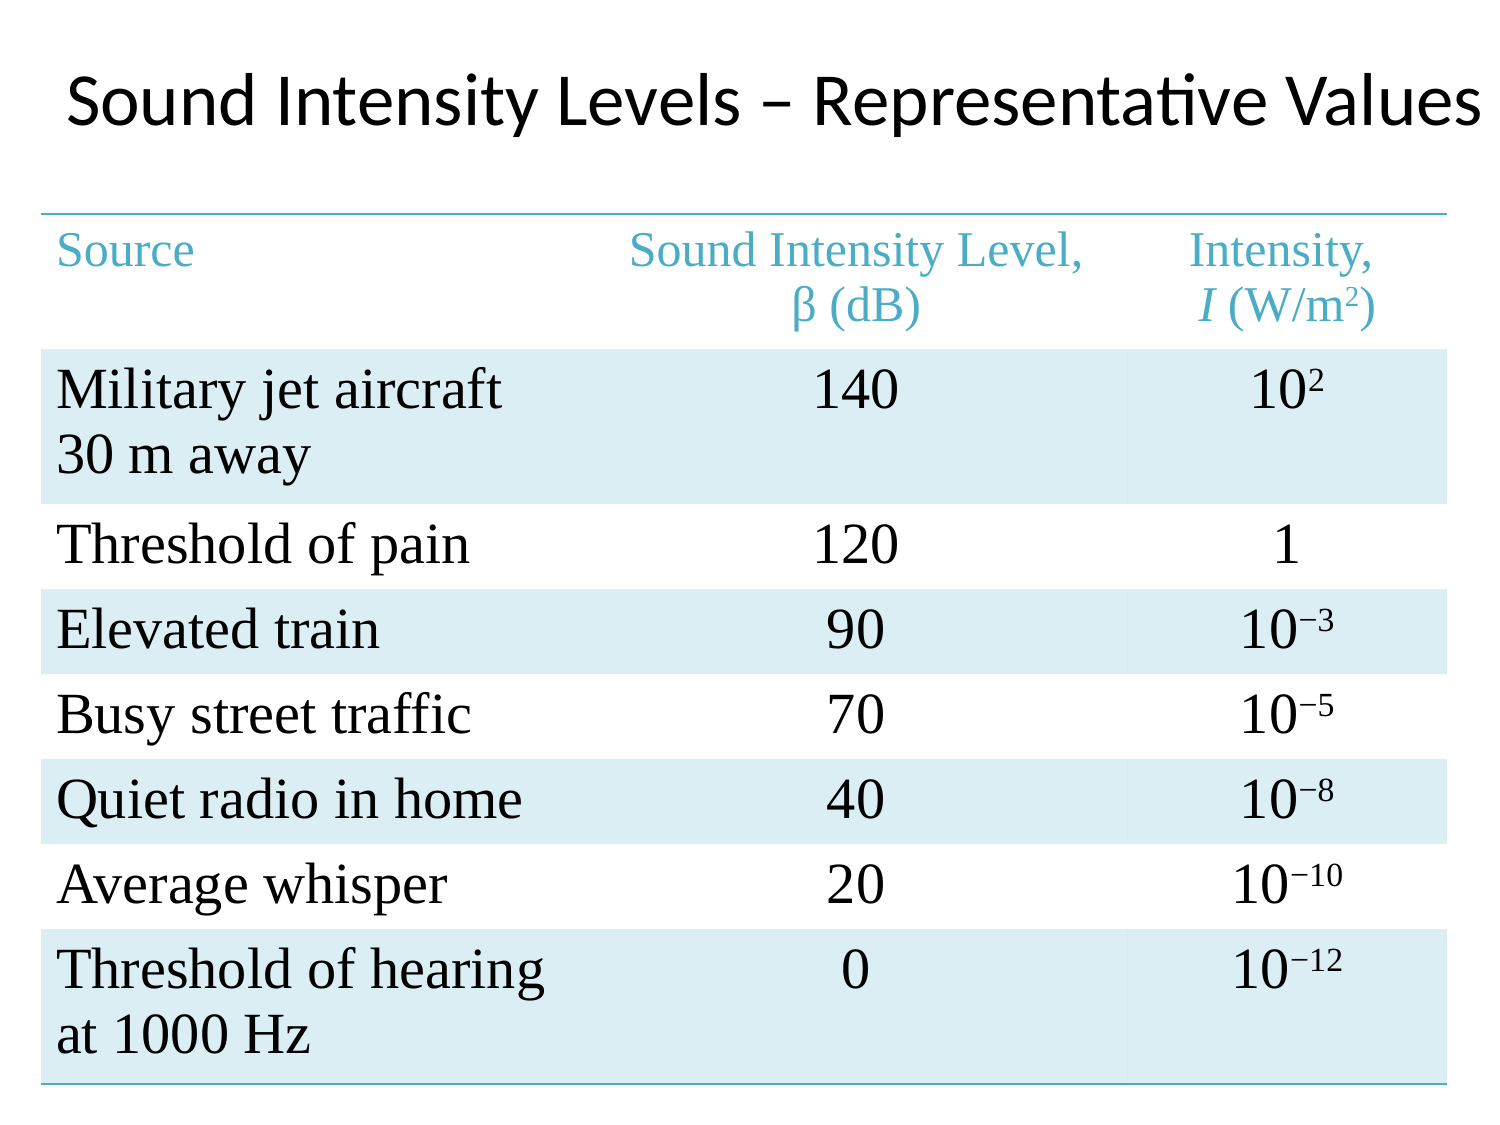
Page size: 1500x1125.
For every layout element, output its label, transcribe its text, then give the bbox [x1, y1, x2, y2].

table_cell 20 [585, 844, 1128, 929]
table_cell Threshold of hearing at 1000 Hz [41, 929, 585, 1083]
table_cell Elevated train [41, 589, 585, 674]
table_cell 140 [585, 349, 1128, 504]
table_cell Average whisper [41, 844, 585, 929]
table_cell Military jet aircraft 30 m away [41, 349, 585, 504]
table_cell 10−5 [1128, 674, 1447, 759]
table_cell 10−10 [1128, 844, 1447, 929]
table_header Intensity, I (W/m2) [1128, 215, 1447, 349]
table_cell 1 [1128, 504, 1447, 589]
title Sound Intensity Levels – Representative Values [49, 12, 1500, 180]
table_cell 10−12 [1128, 929, 1447, 1083]
table_cell 120 [585, 504, 1128, 589]
table_cell Busy street traffic [41, 674, 585, 759]
table_cell 90 [585, 589, 1128, 674]
table_cell 10−3 [1128, 589, 1447, 674]
table_cell Quiet radio in home [41, 759, 585, 844]
table_cell 0 [585, 929, 1128, 1083]
table_cell 70 [585, 674, 1128, 759]
table_header Sound Intensity Level, β (dB) [585, 215, 1128, 349]
table_cell 10−8 [1128, 759, 1447, 844]
table_cell 40 [585, 759, 1128, 844]
table_cell 102 [1128, 349, 1447, 504]
table_header Source [41, 215, 585, 349]
table_cell Threshold of pain [41, 504, 585, 589]
